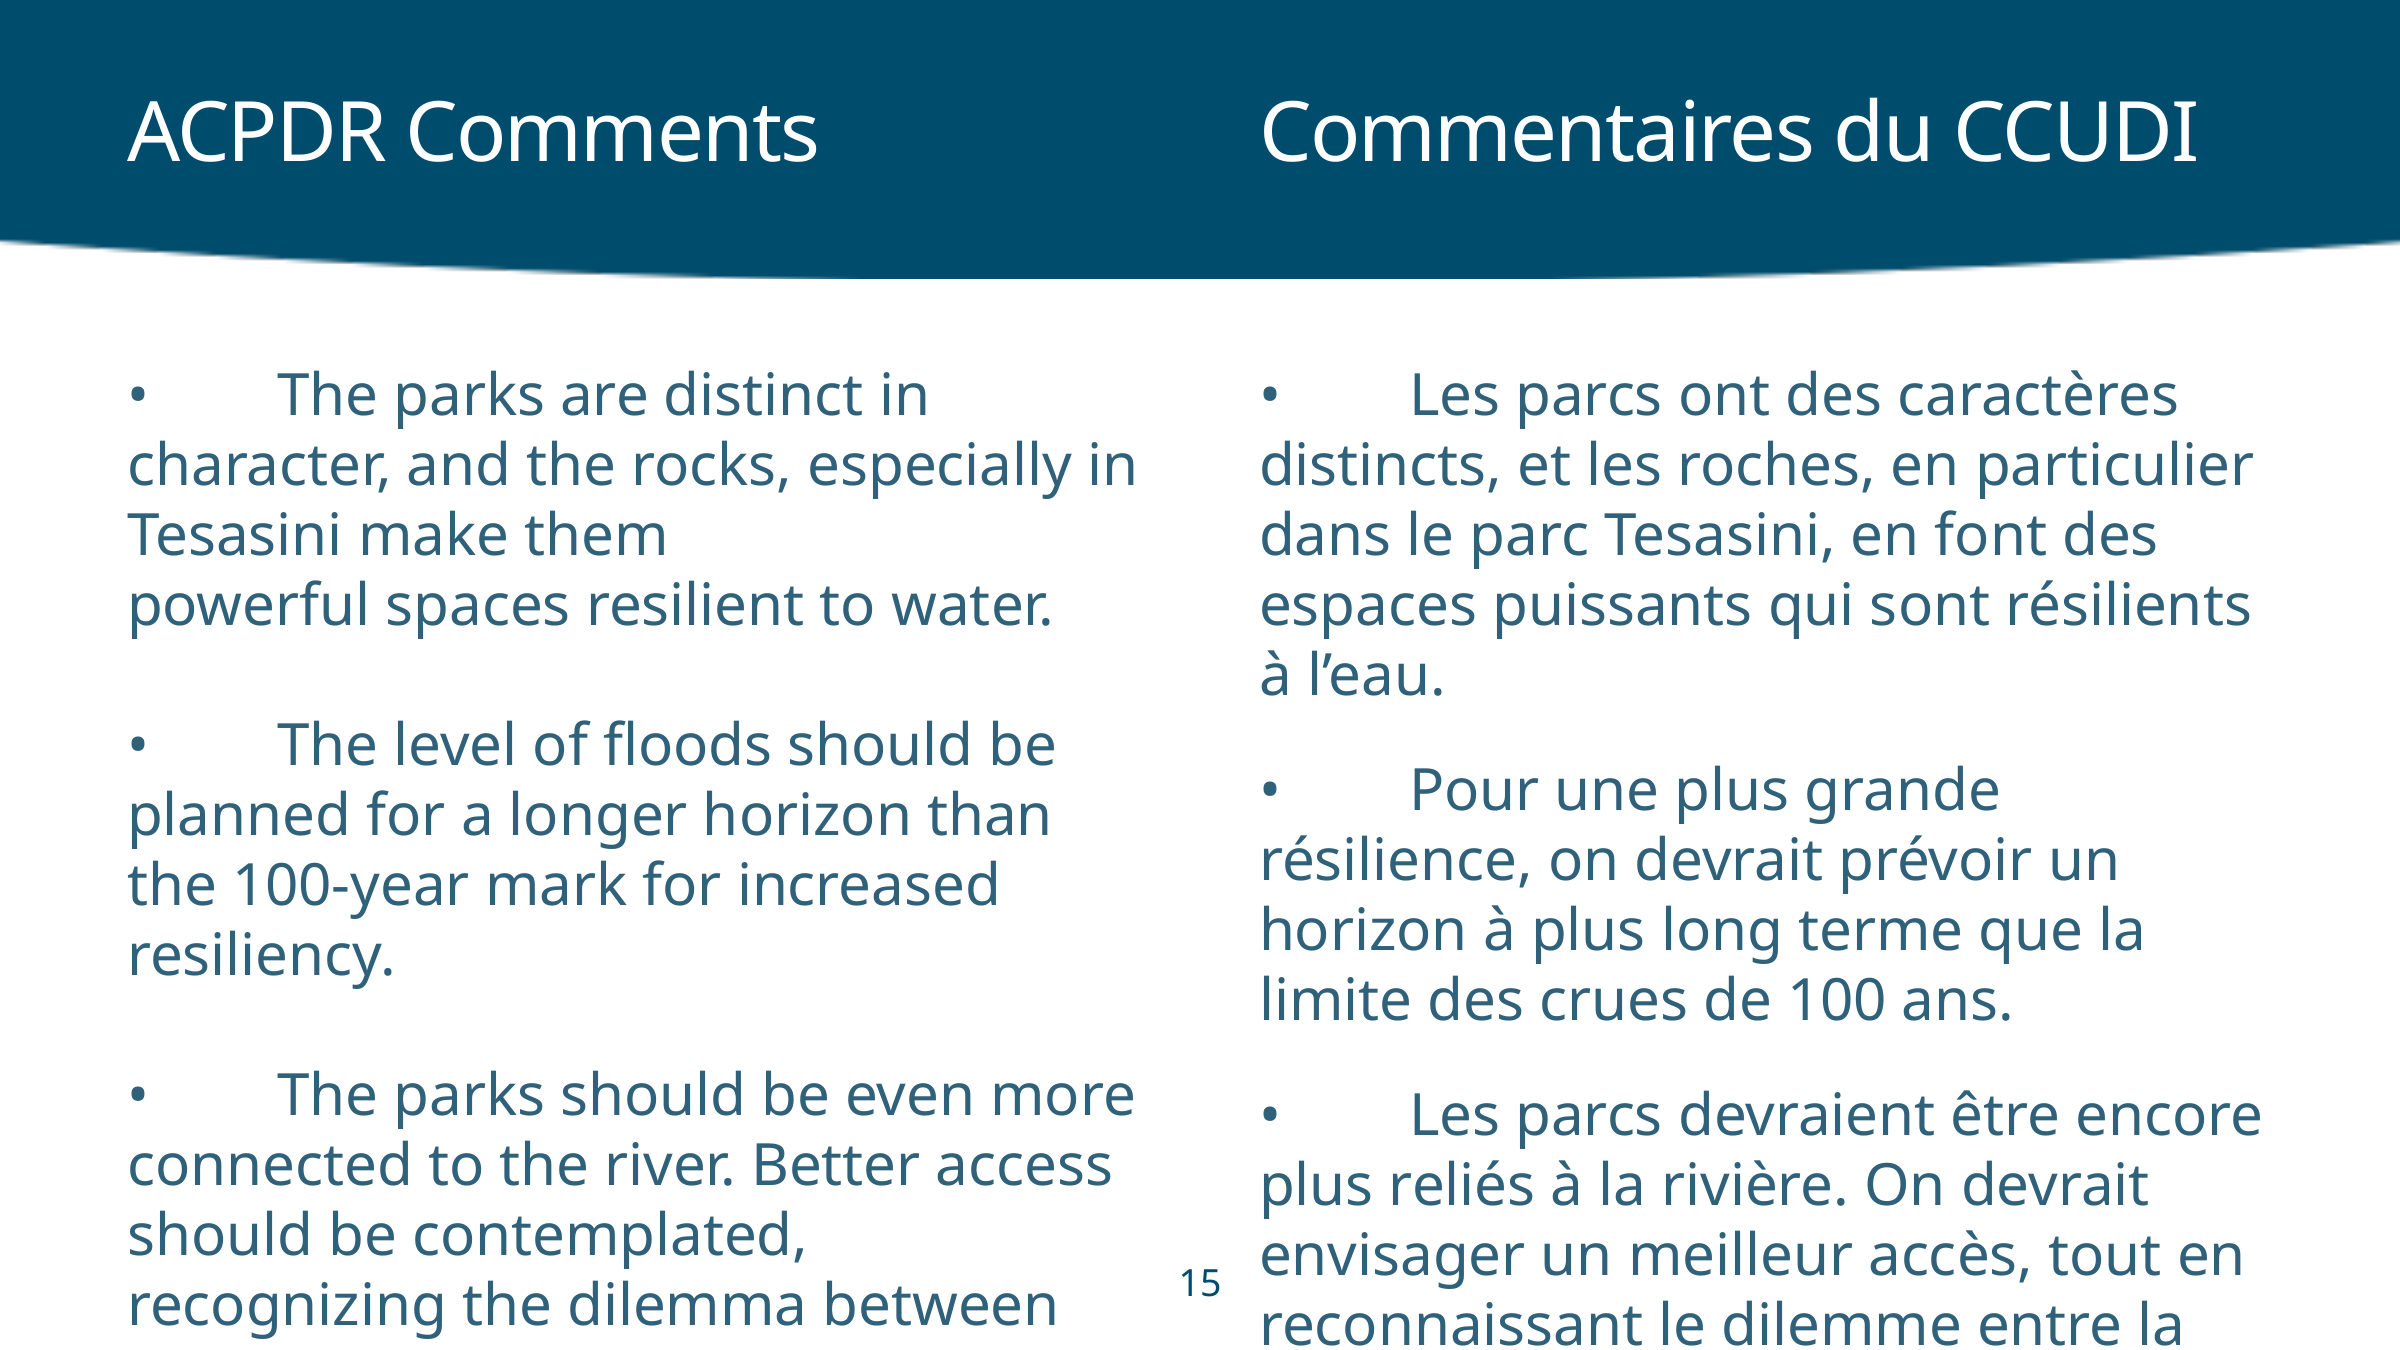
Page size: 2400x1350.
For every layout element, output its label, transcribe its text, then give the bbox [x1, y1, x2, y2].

title ACPDR Comments [112, 87, 1155, 200]
list Commentaires du CCUDI [1244, 87, 2287, 200]
list • The parks are distinct in character, and the rocks, especially in Tesasini make them powerful spaces resilient to water. • The level of floods should be planned for a longer horizon than the 100-year mark for increased resiliency. • The parks should be even more connected to the river. Better access should be contemplated, recognizing the dilemma between creating resilient spaces and open access to the river. [112, 350, 1155, 1313]
list • Les parcs ont des caractères distincts, et les roches, en particulier dans le parc Tesasini, en font des espaces puissants qui sont résilients à l’eau. • Pour une plus grande résilience, on devrait prévoir un horizon à plus long terme que la limite des crues de 100 ans. • Les parcs devraient être encore plus reliés à la rivière. On devrait envisager un meilleur accès, tout en reconnaissant le dilemme entre la création d’espaces résilients et l’accès libre à la rivière. [1244, 350, 2287, 1213]
